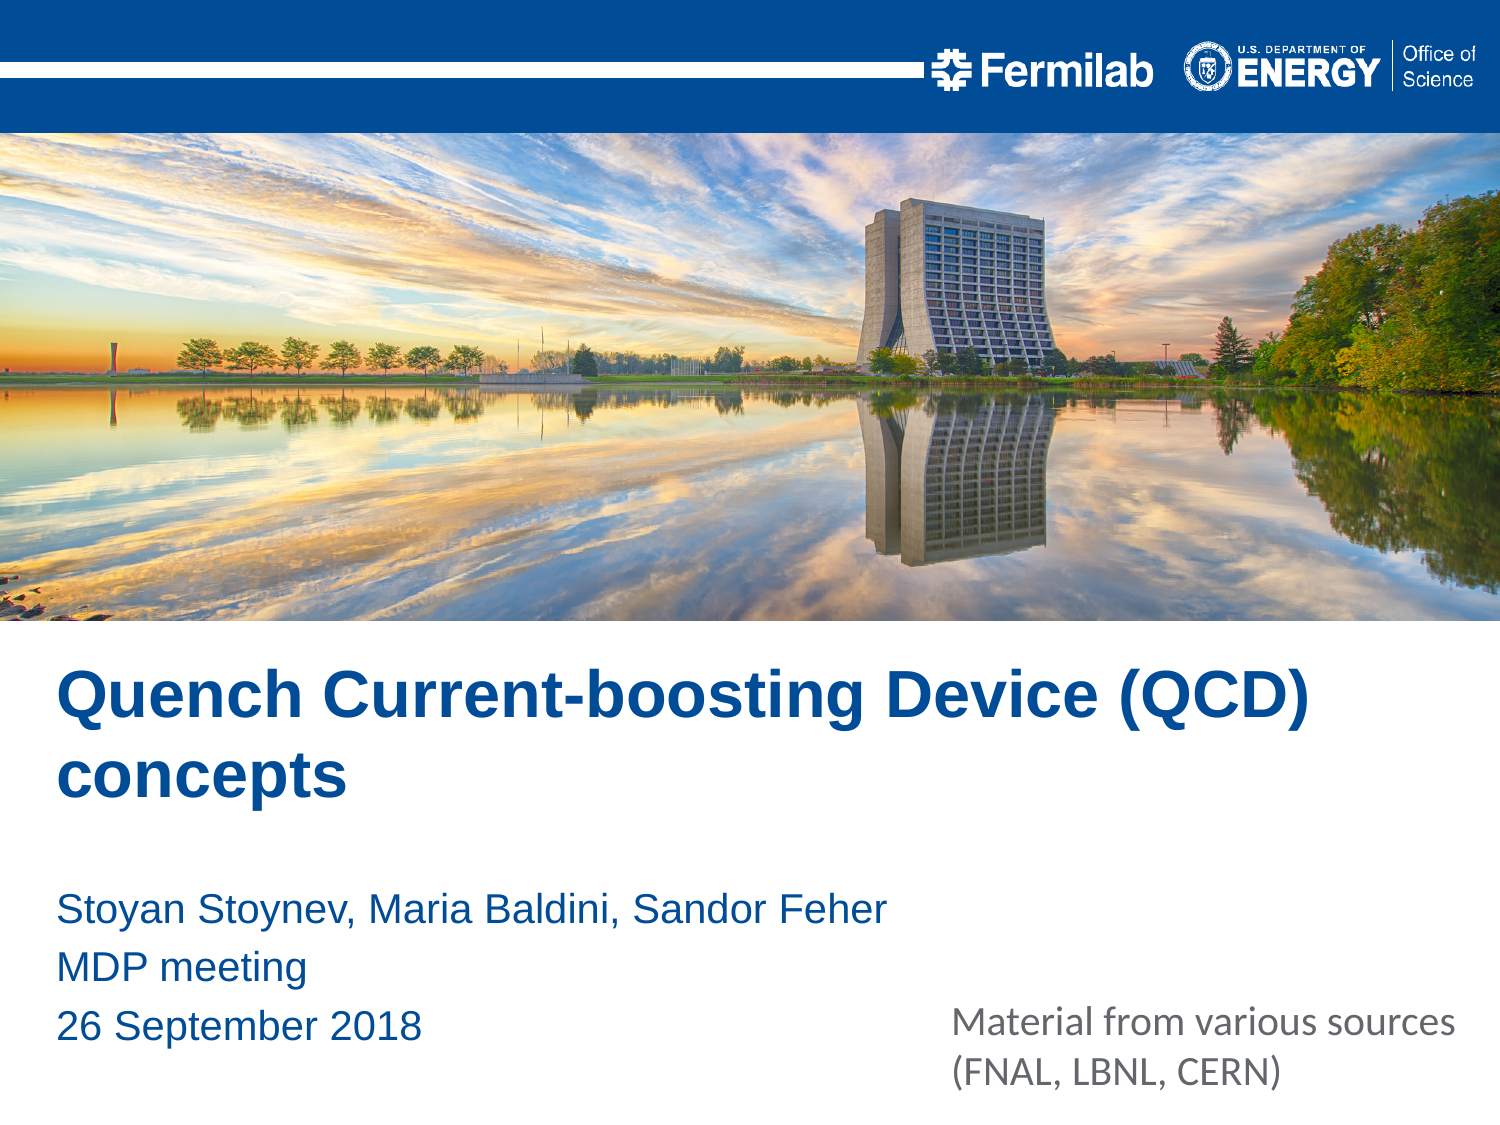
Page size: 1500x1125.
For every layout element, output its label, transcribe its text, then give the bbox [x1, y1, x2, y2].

list Stoyan Stoynev, Maria Baldini, Sandor Feher MDP meeting 26 September 2018 [56, 874, 1451, 1103]
list Quench Current-boosting Device (QCD) concepts [56, 648, 1451, 813]
text_box Material from various sources (FNAL, LBNL, CERN) [936, 986, 1481, 1102]
picture [0, 133, 1500, 621]
